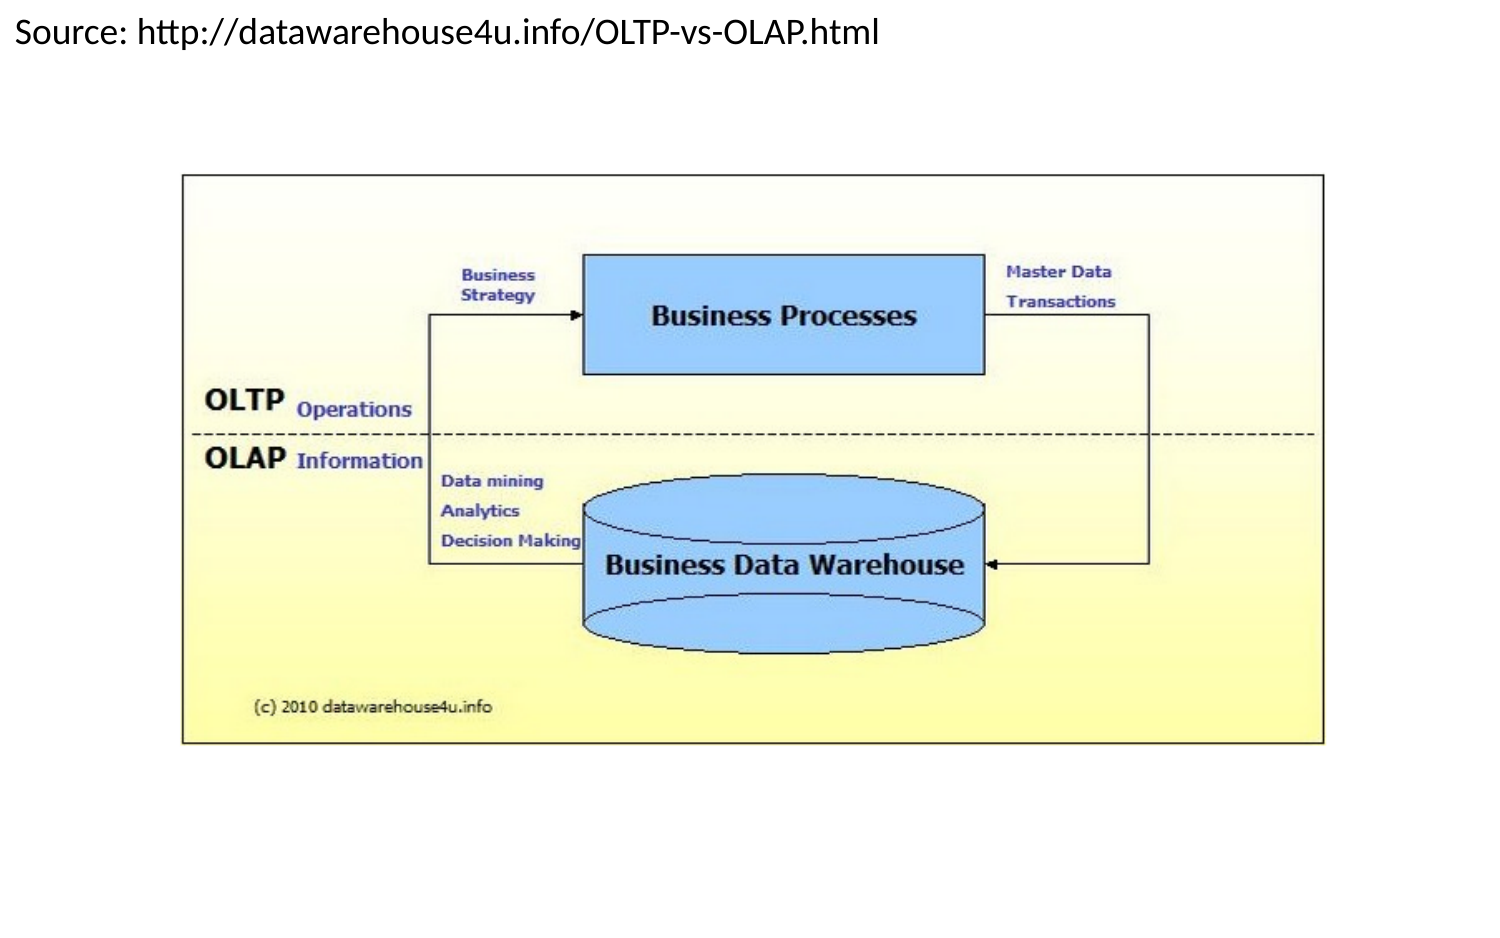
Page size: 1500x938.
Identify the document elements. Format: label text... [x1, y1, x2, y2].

text_box Source: http://datawarehouse4u.info/OLTP-vs-OLAP.html [0, 0, 1063, 60]
picture [174, 168, 1338, 756]
